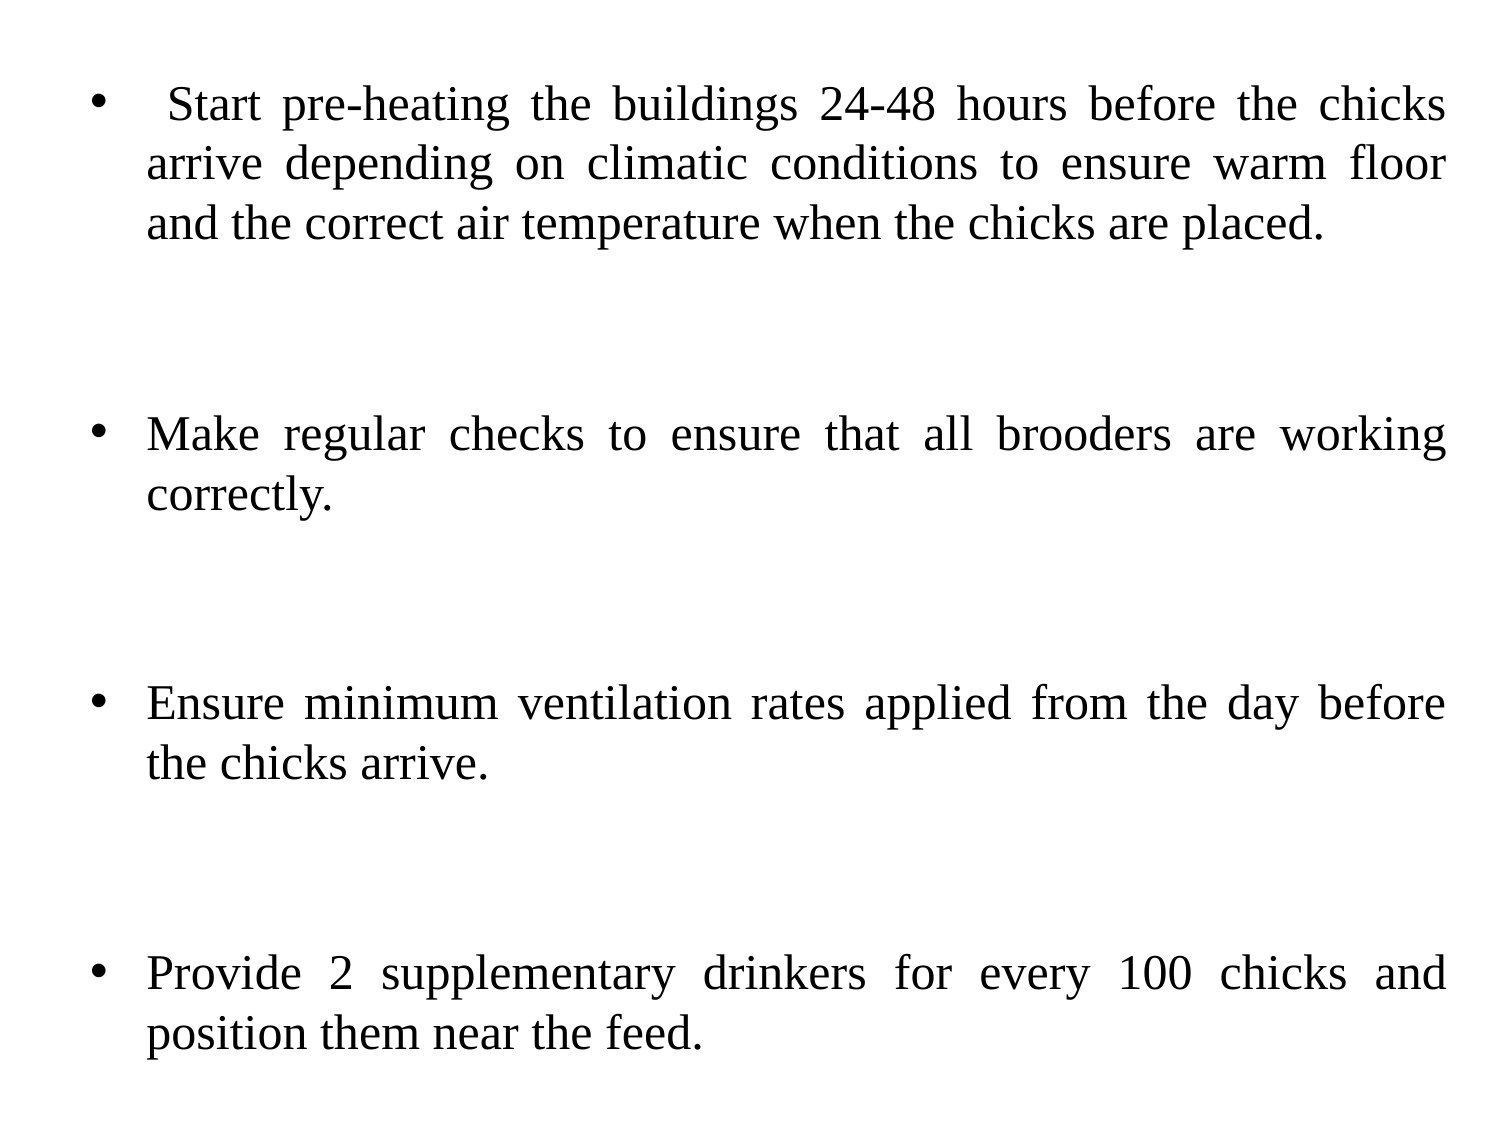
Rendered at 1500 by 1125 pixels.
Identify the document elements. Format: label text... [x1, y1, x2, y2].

list Start pre-heating the buildings 24-48 hours before the chicks arrive depending on climatic conditions to ensure warm floor and the correct air temperature when the chicks are placed. Make regular checks to ensure that all brooders are working correctly. Ensure minimum ventilation rates applied from the day before the chicks arrive. Provide 2 supplementary drinkers for every 100 chicks and position them near the feed. [75, 62, 1463, 1075]
